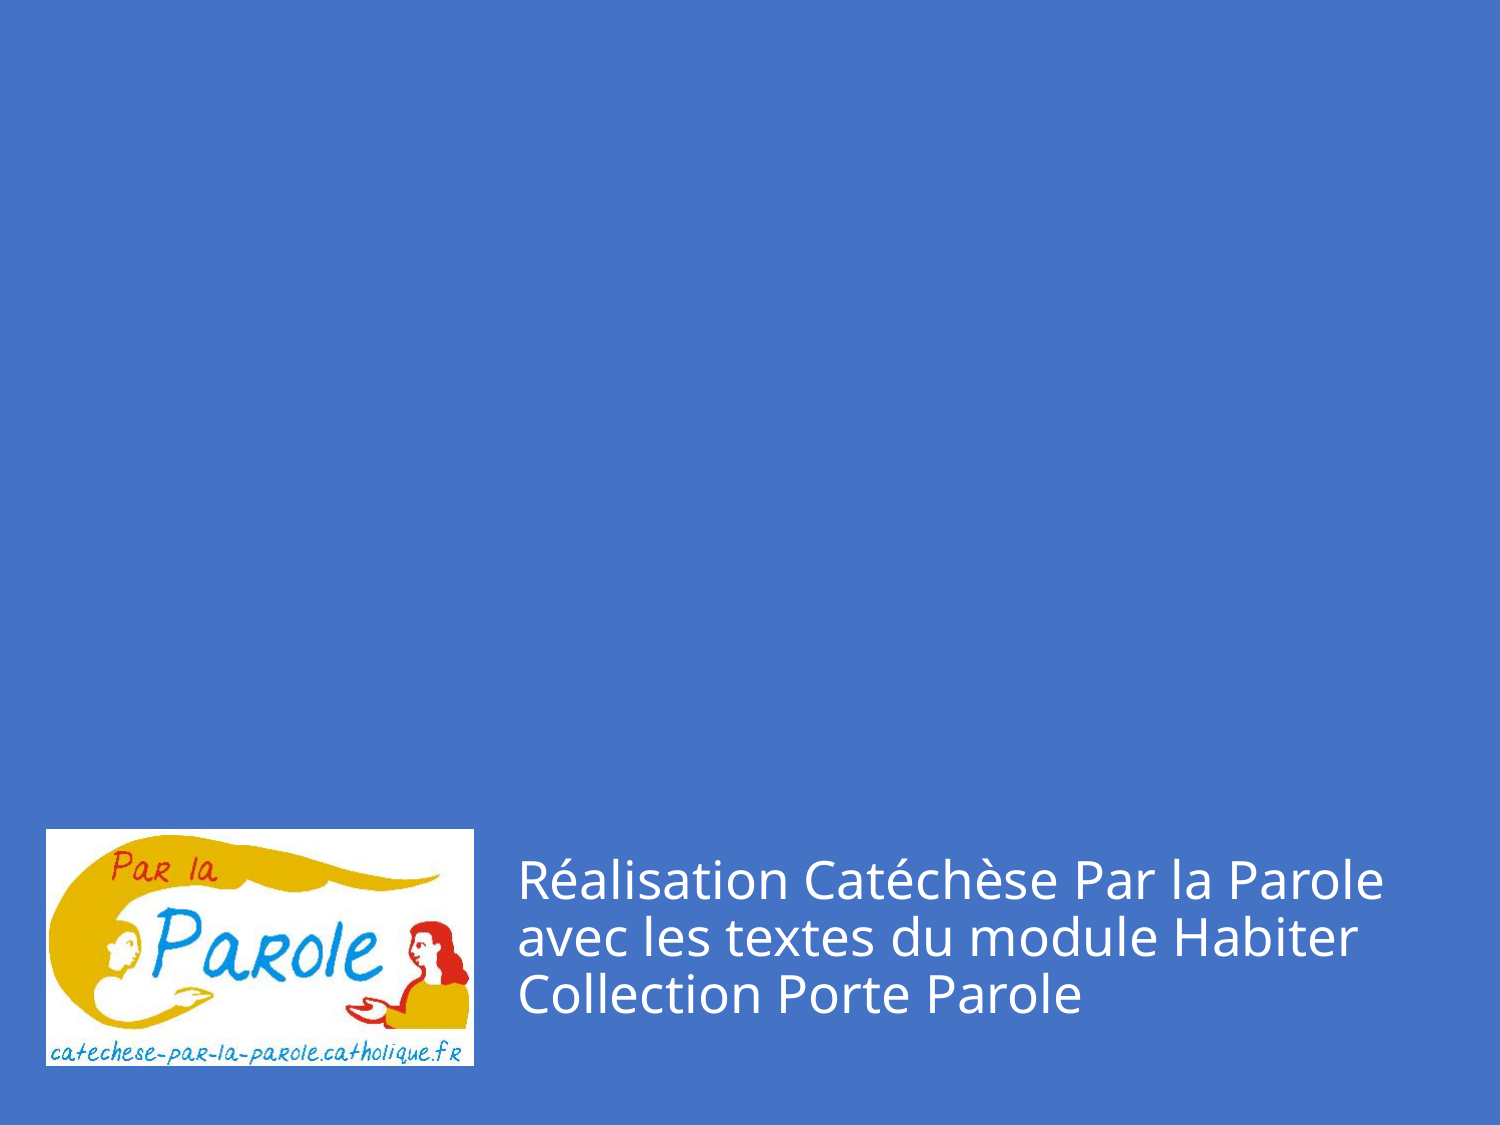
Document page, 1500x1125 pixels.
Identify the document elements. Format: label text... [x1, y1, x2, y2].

picture [46, 829, 474, 1066]
title Réalisation Catéchèse Par la Parole avec les textes du module Habiter Collection Porte Parole [502, 846, 1413, 1049]
